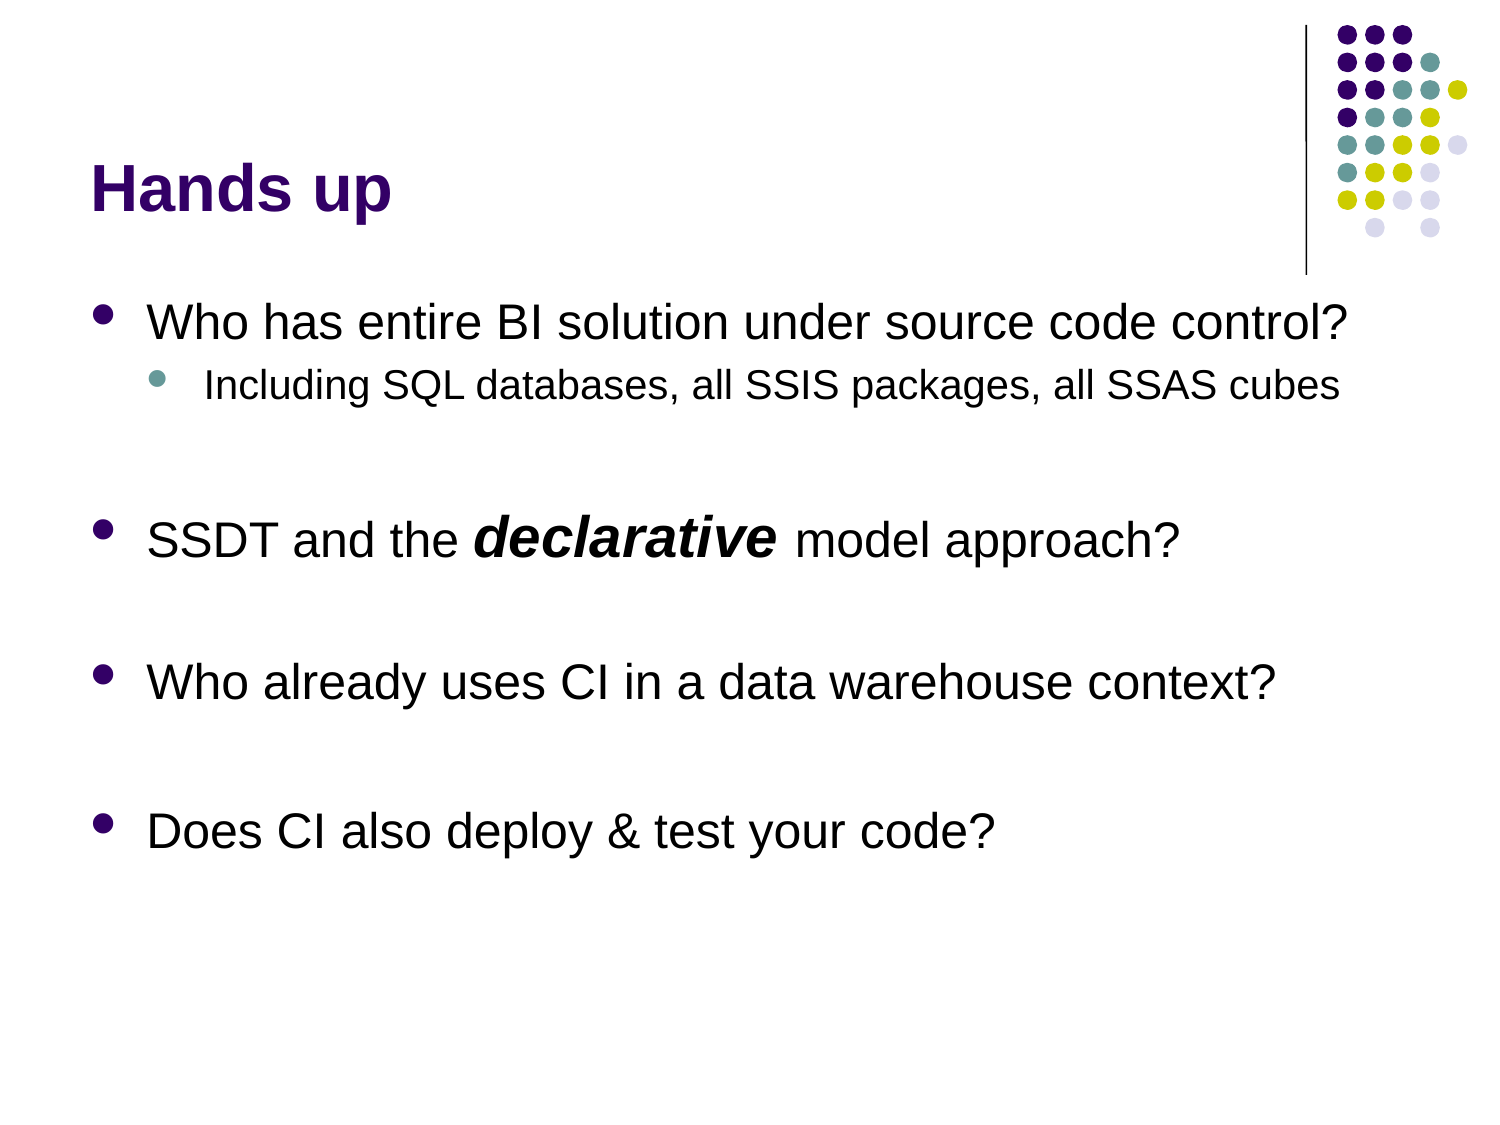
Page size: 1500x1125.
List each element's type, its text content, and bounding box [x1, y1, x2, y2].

list Who has entire BI solution under source code control? Including SQL databases, all SSIS packages, all SSAS cubes SSDT and the declarative model approach? Who already uses CI in a data warehouse context? Does CI also deploy & test your code? [74, 281, 1426, 1006]
title Hands up [74, 19, 1313, 233]
